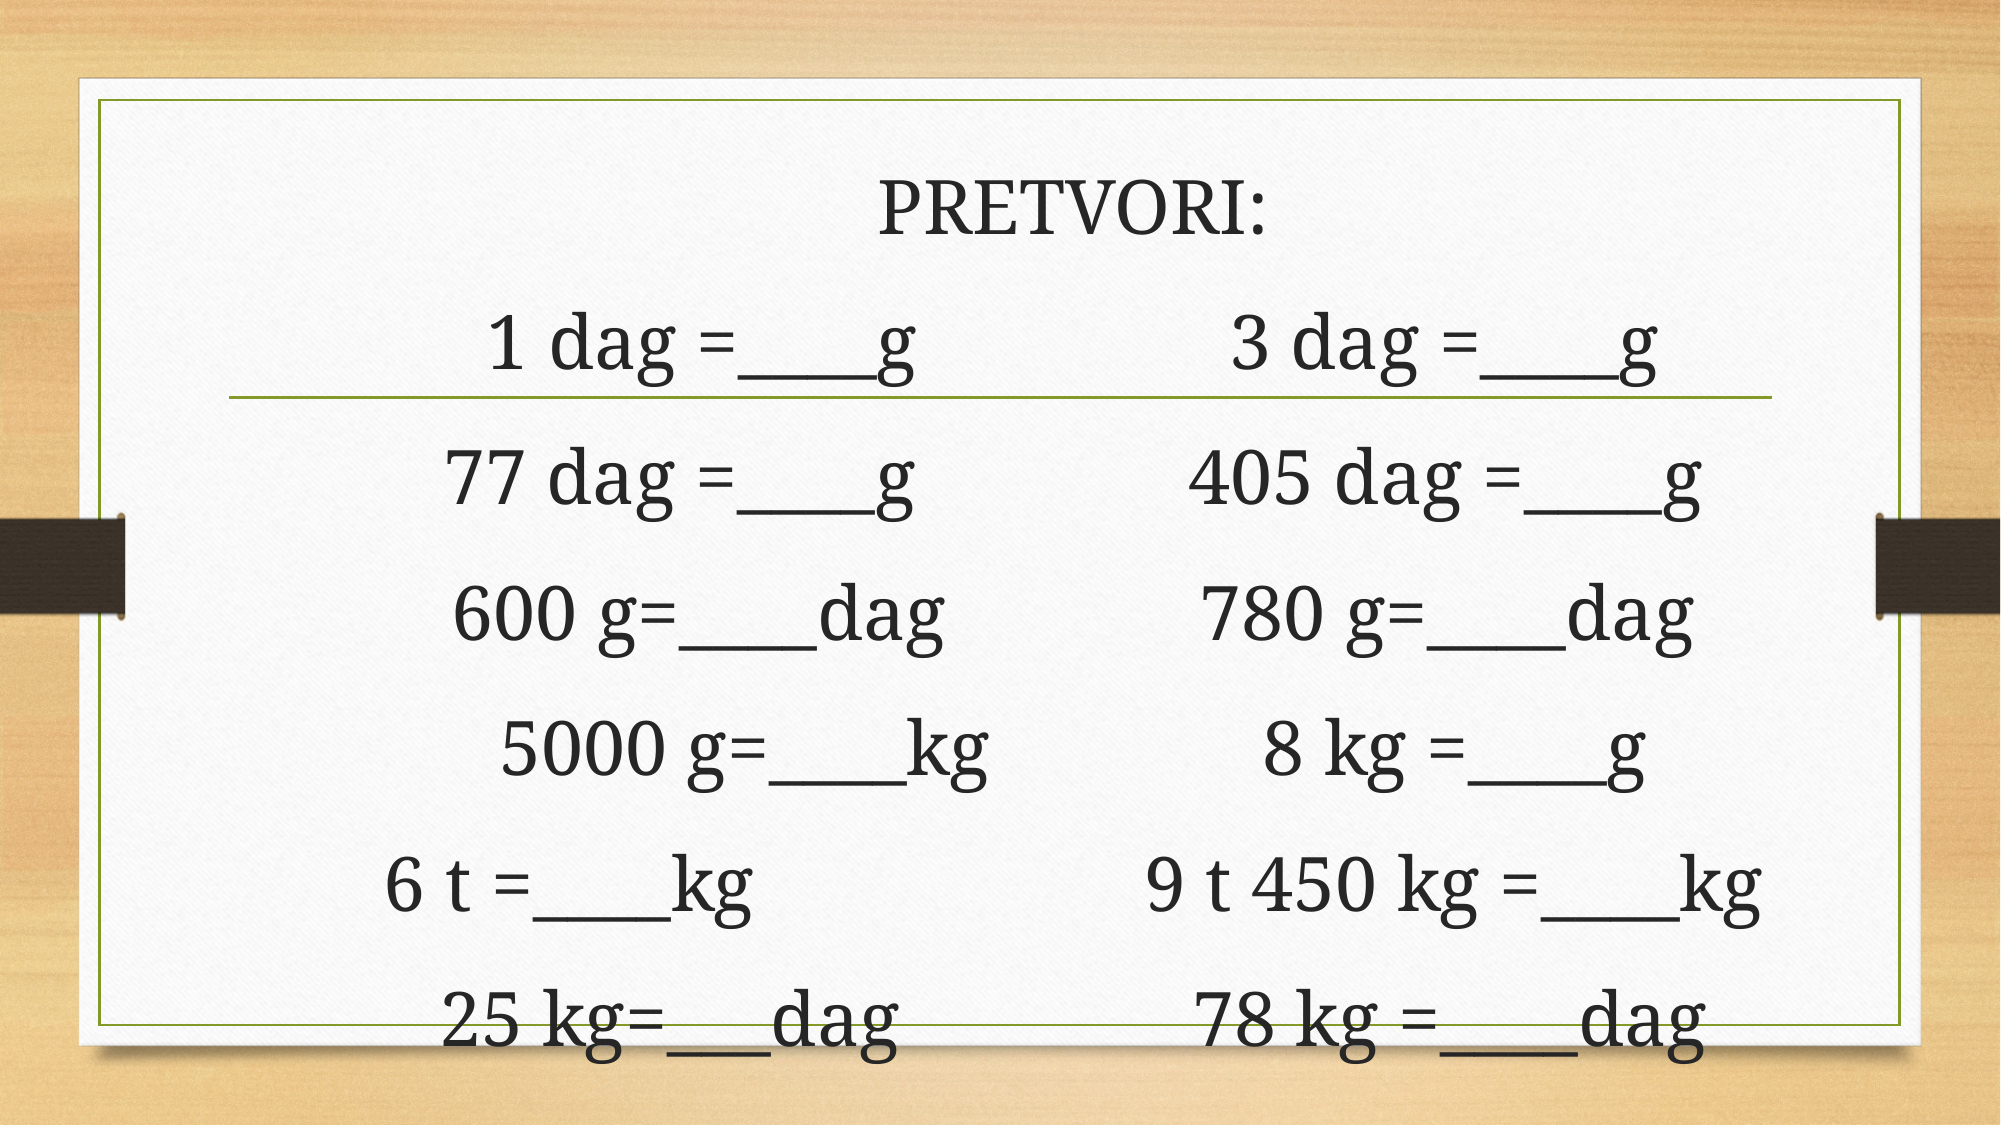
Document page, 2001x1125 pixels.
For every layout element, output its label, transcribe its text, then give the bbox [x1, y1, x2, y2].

picture [0, 0, 2001, 1125]
title PRETVORI: 1 dag =____g 3 dag =____g 77 dag =____g 405 dag =____g 600 g=____dag 780 g=____dag 5000 g=____kg 8 kg =____g 6 t =____kg 9 t 450 kg =____kg 25 kg=___dag 78 kg =____dag [259, 102, 1888, 1074]
